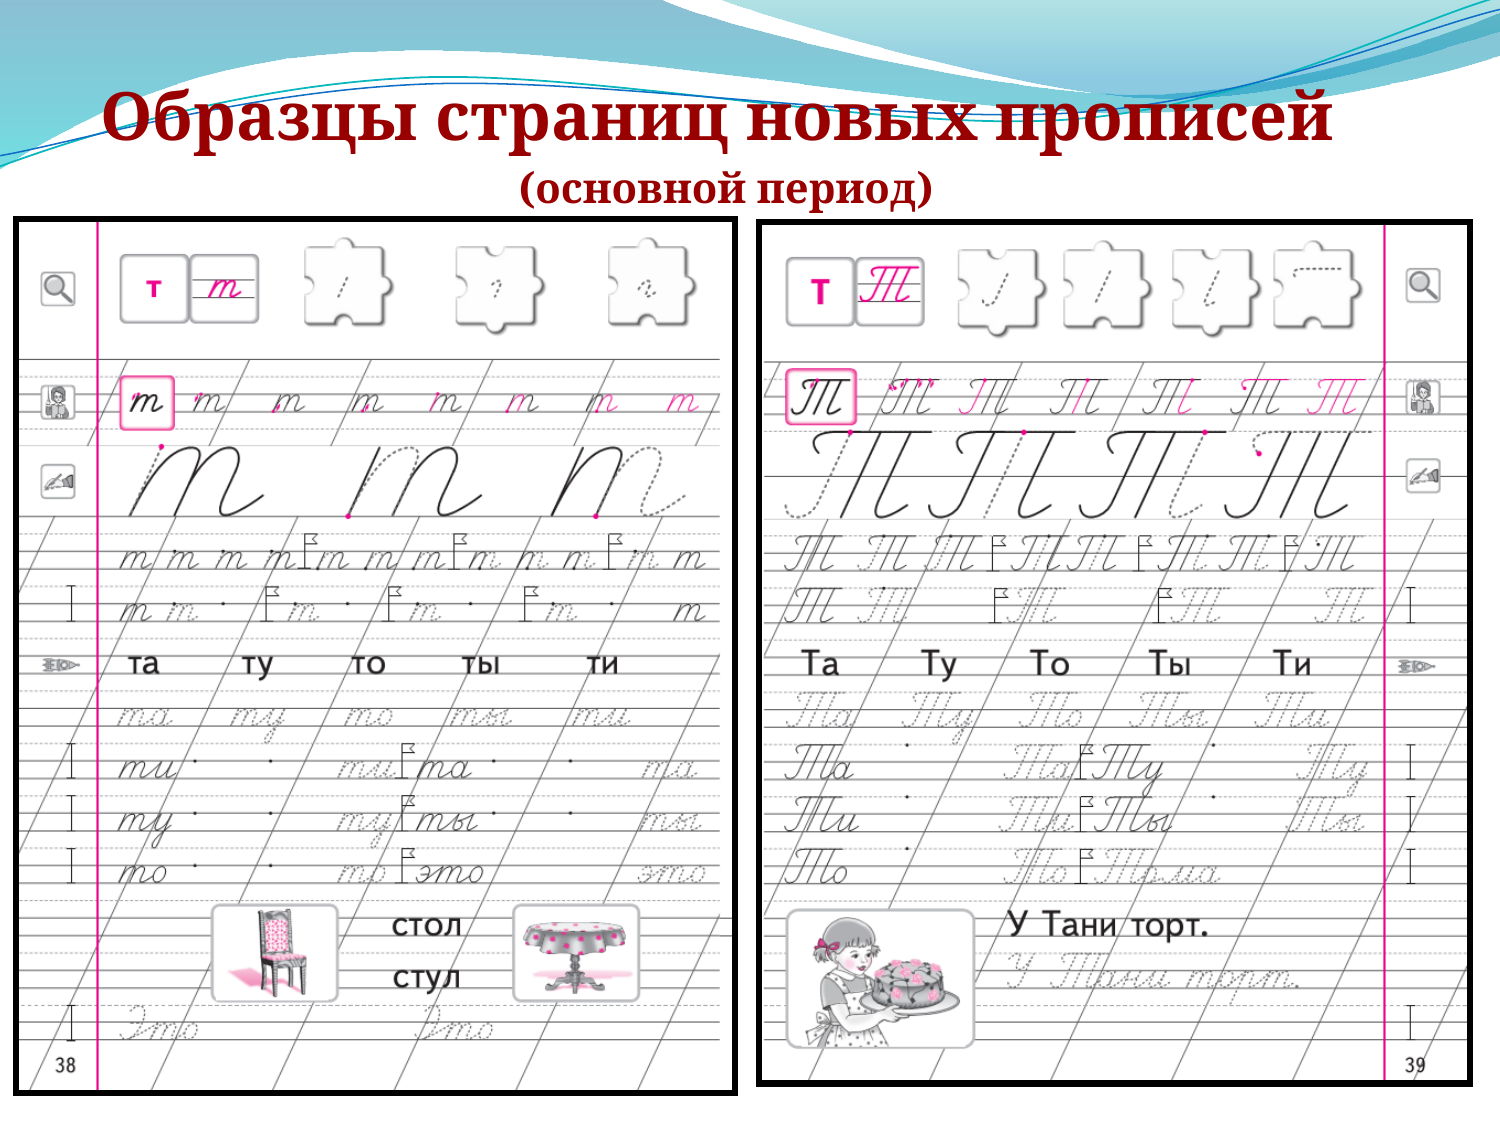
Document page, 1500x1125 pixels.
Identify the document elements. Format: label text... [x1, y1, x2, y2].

picture [18, 222, 732, 1090]
picture [761, 224, 1467, 1081]
subtitle Образцы страниц новых прописей (основной период) [37, 66, 1426, 137]
